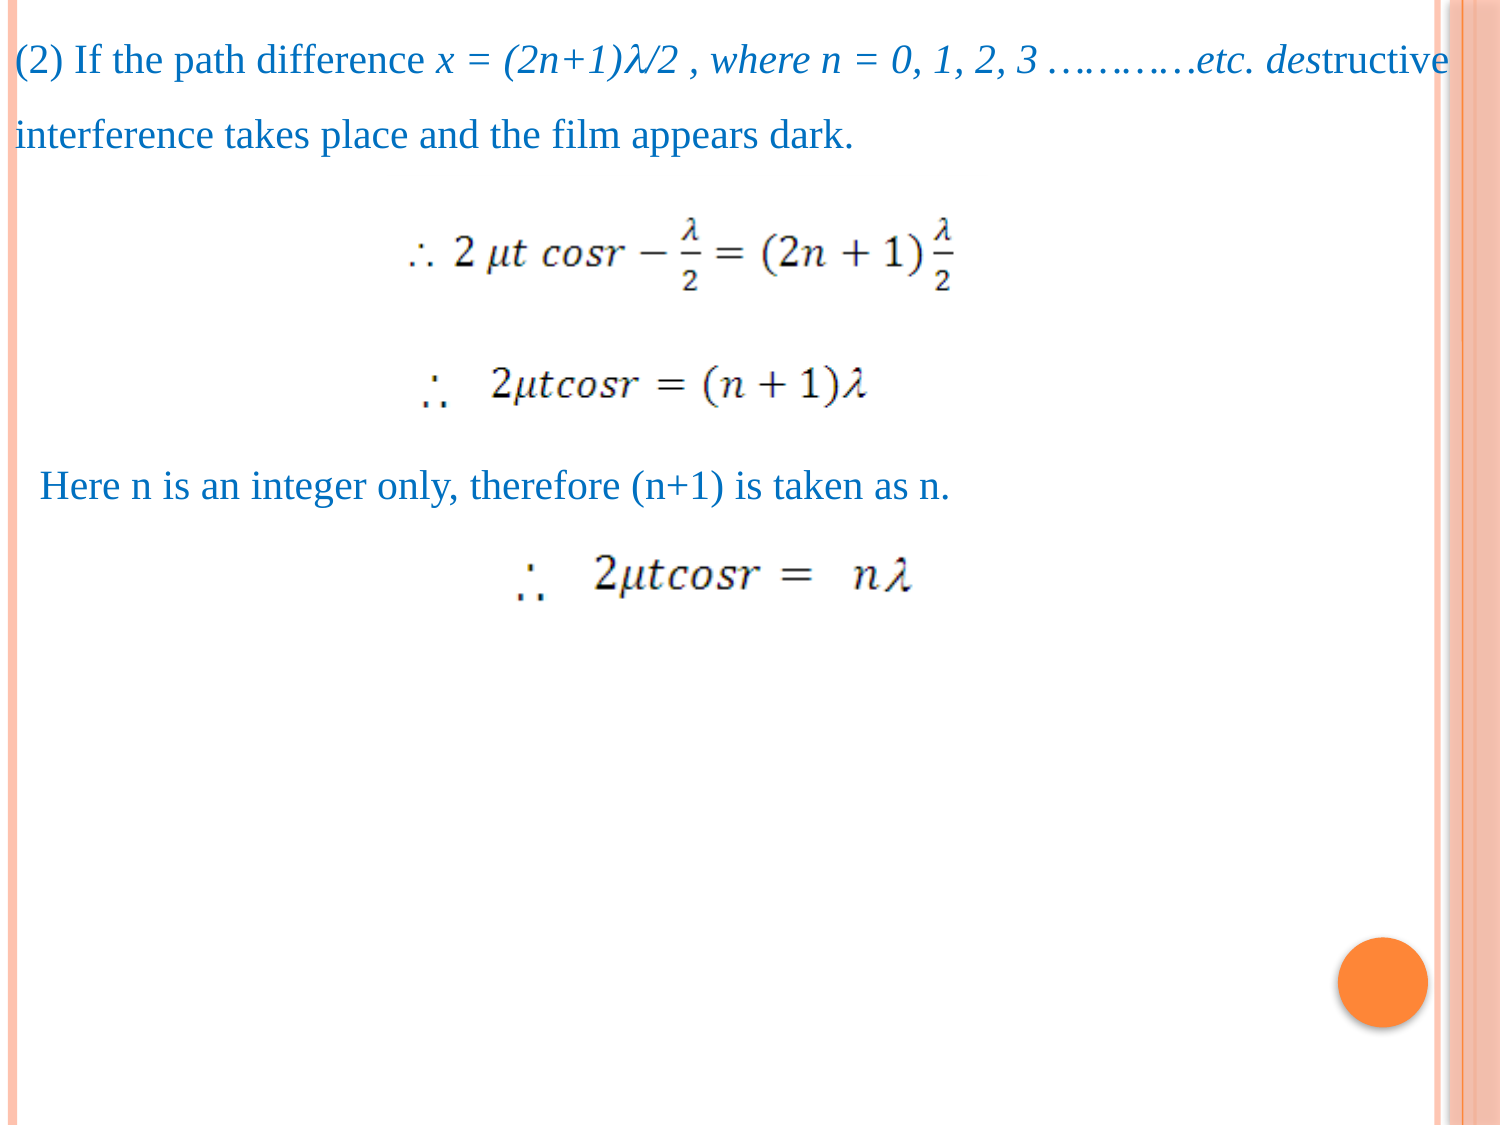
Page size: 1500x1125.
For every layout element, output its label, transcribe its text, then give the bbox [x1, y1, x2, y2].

text_box Here n is an integer only, therefore (n+1) is taken as n. [24, 450, 1213, 515]
picture [449, 524, 963, 633]
text_box (2) If the path difference x = (2n+1)/2 , where n = 0, 1, 2, 3 …………etc. destructive interference takes place and the film appears dark. [0, 0, 1500, 165]
picture [374, 174, 988, 466]
